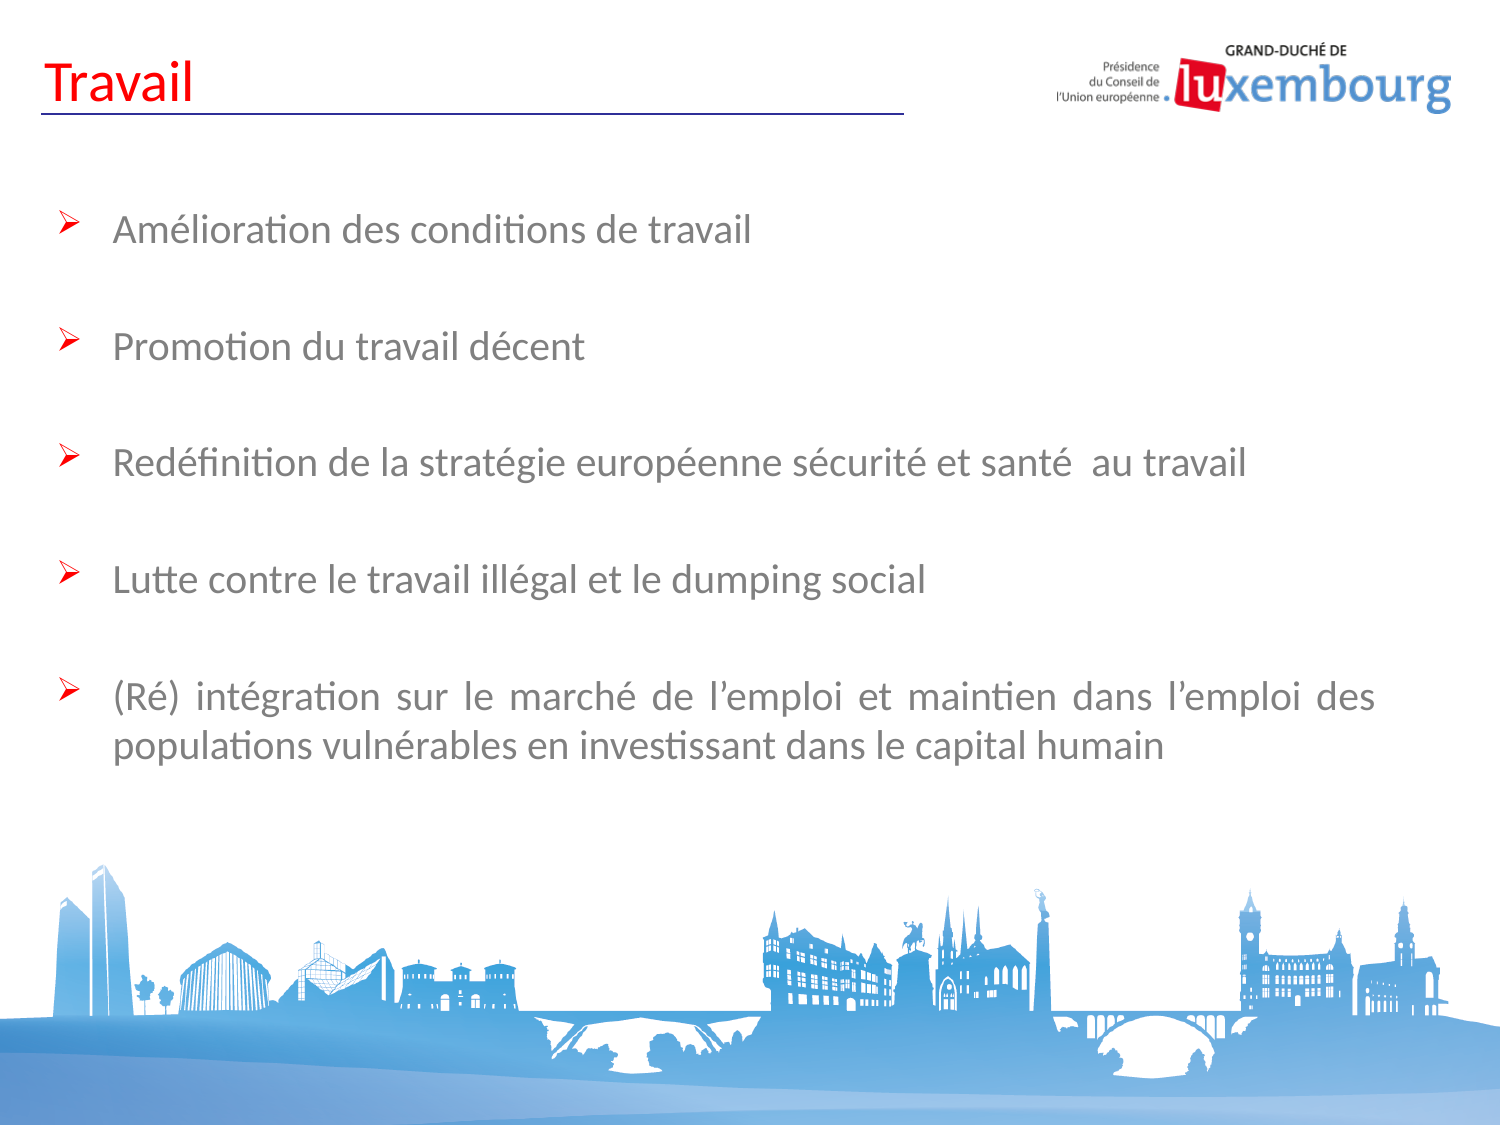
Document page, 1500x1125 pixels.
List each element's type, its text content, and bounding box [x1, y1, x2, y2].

picture [0, 860, 1500, 1125]
picture [1056, 42, 1451, 115]
title Travail [29, 0, 975, 185]
text_box Amélioration des conditions de travail Promotion du travail décent Redéfinition de la stratégie européenne sécurité et santé au travail Lutte contre le travail illégal et le dumping social (Ré) intégration sur le marché de l’emploi et maintien dans l’emploi des populations vulnérables en investissant dans le capital humain [41, 160, 1392, 862]
